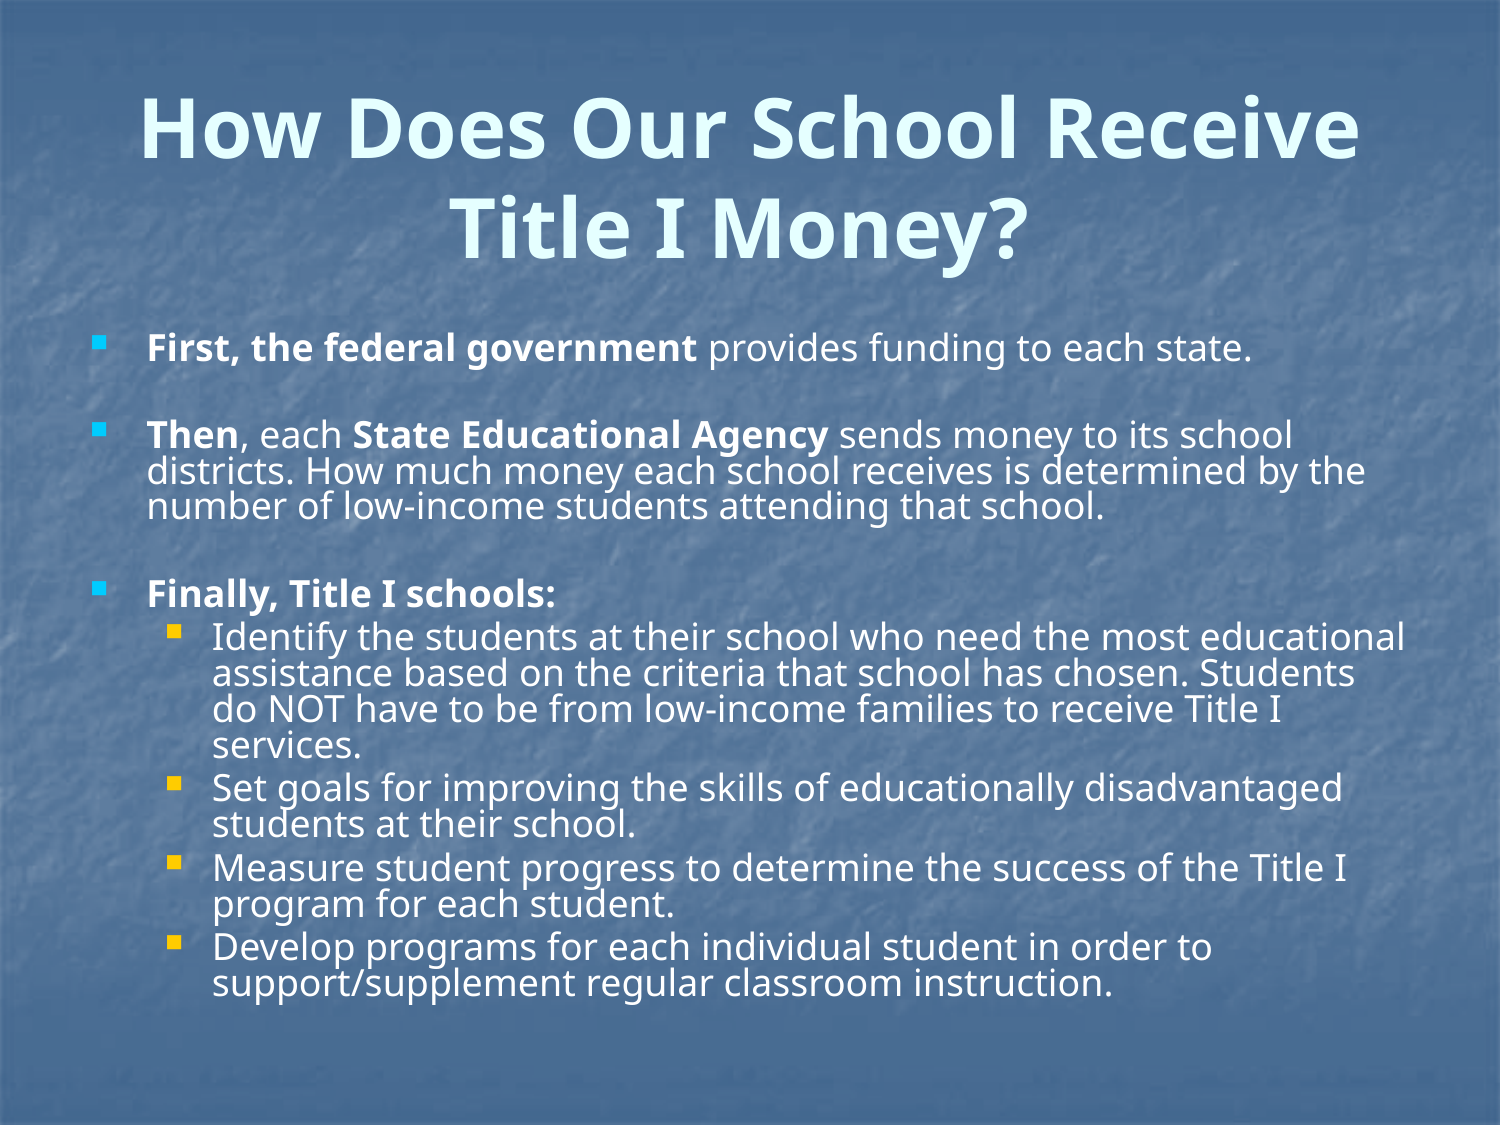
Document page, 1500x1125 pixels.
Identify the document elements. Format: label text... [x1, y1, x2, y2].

title How Does Our School Receive Title I Money? [75, 62, 1425, 288]
list First, the federal government provides funding to each state. Then, each State Educational Agency sends money to its school districts. How much money each school receives is determined by the number of low-income students attending that school. Finally, Title I schools: Identify the students at their school who need the most educational assistance based on the criteria that school has chosen. Students do NOT have to be from low-income families to receive Title I services. Set goals for improving the skills of educationally disadvantaged students at their school. Measure student progress to determine the success of the Title I program for each student. Develop programs for each individual student in order to support/supplement regular classroom instruction. [75, 324, 1425, 1100]
